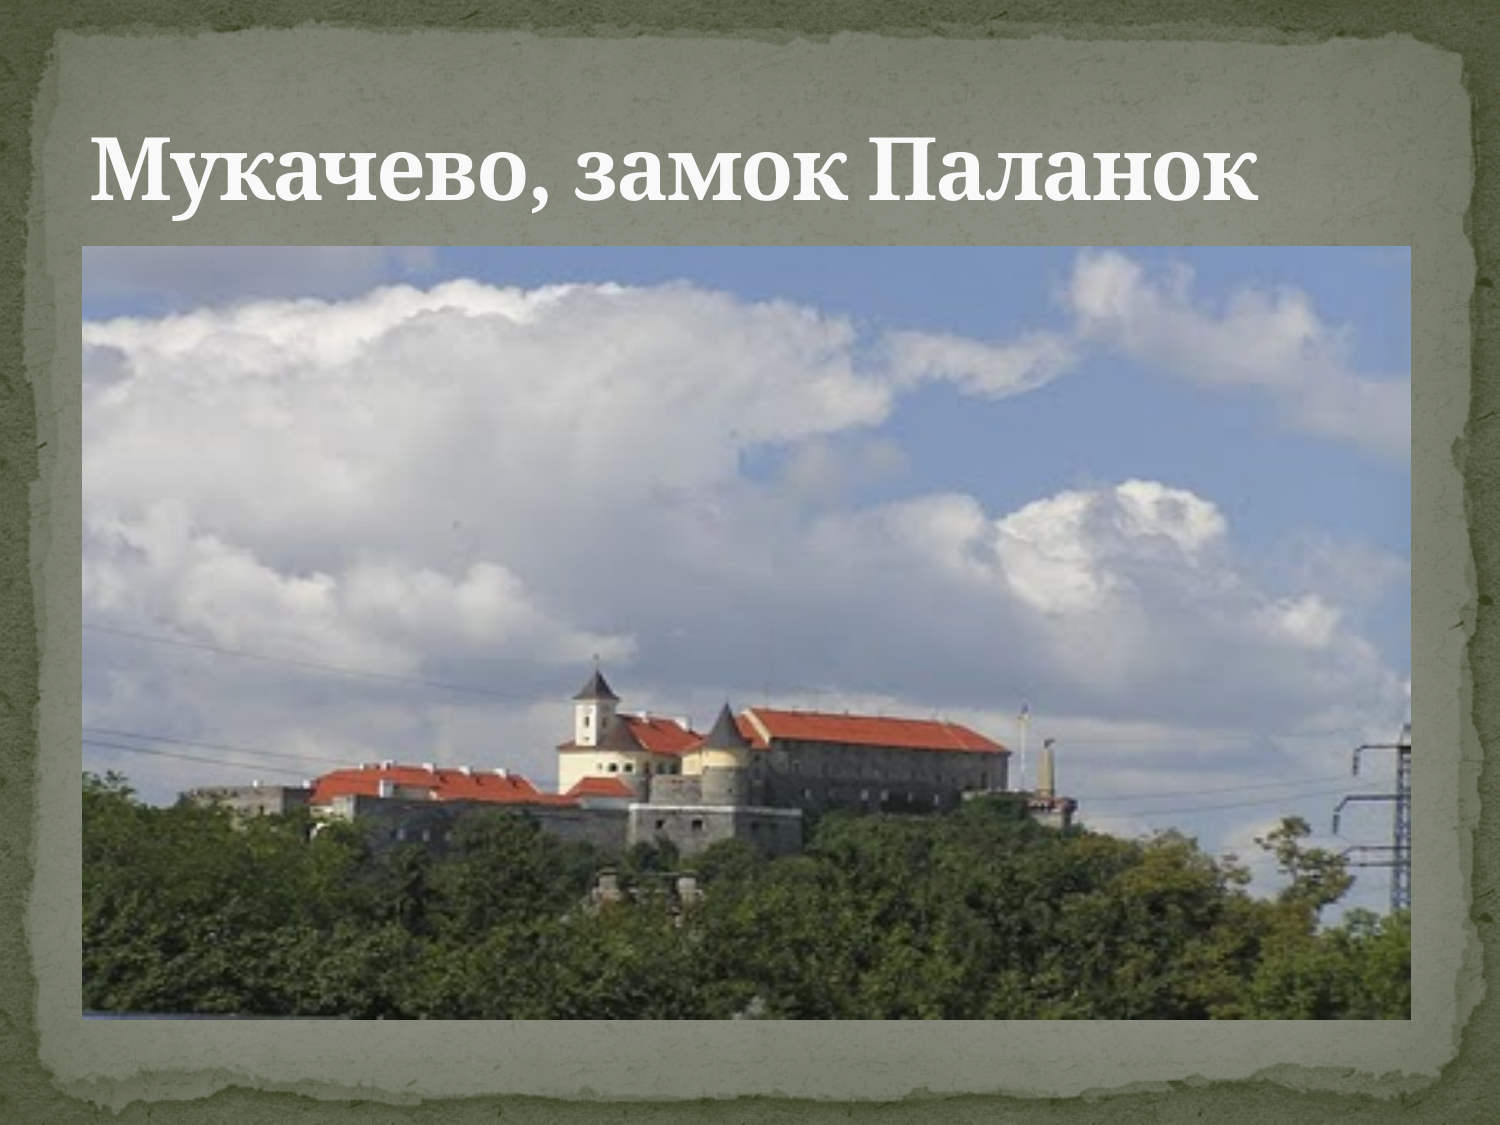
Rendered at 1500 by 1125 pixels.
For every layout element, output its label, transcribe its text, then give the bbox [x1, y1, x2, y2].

title Мукачево, замок Паланок [74, 24, 1425, 225]
picture [82, 246, 1411, 1020]
